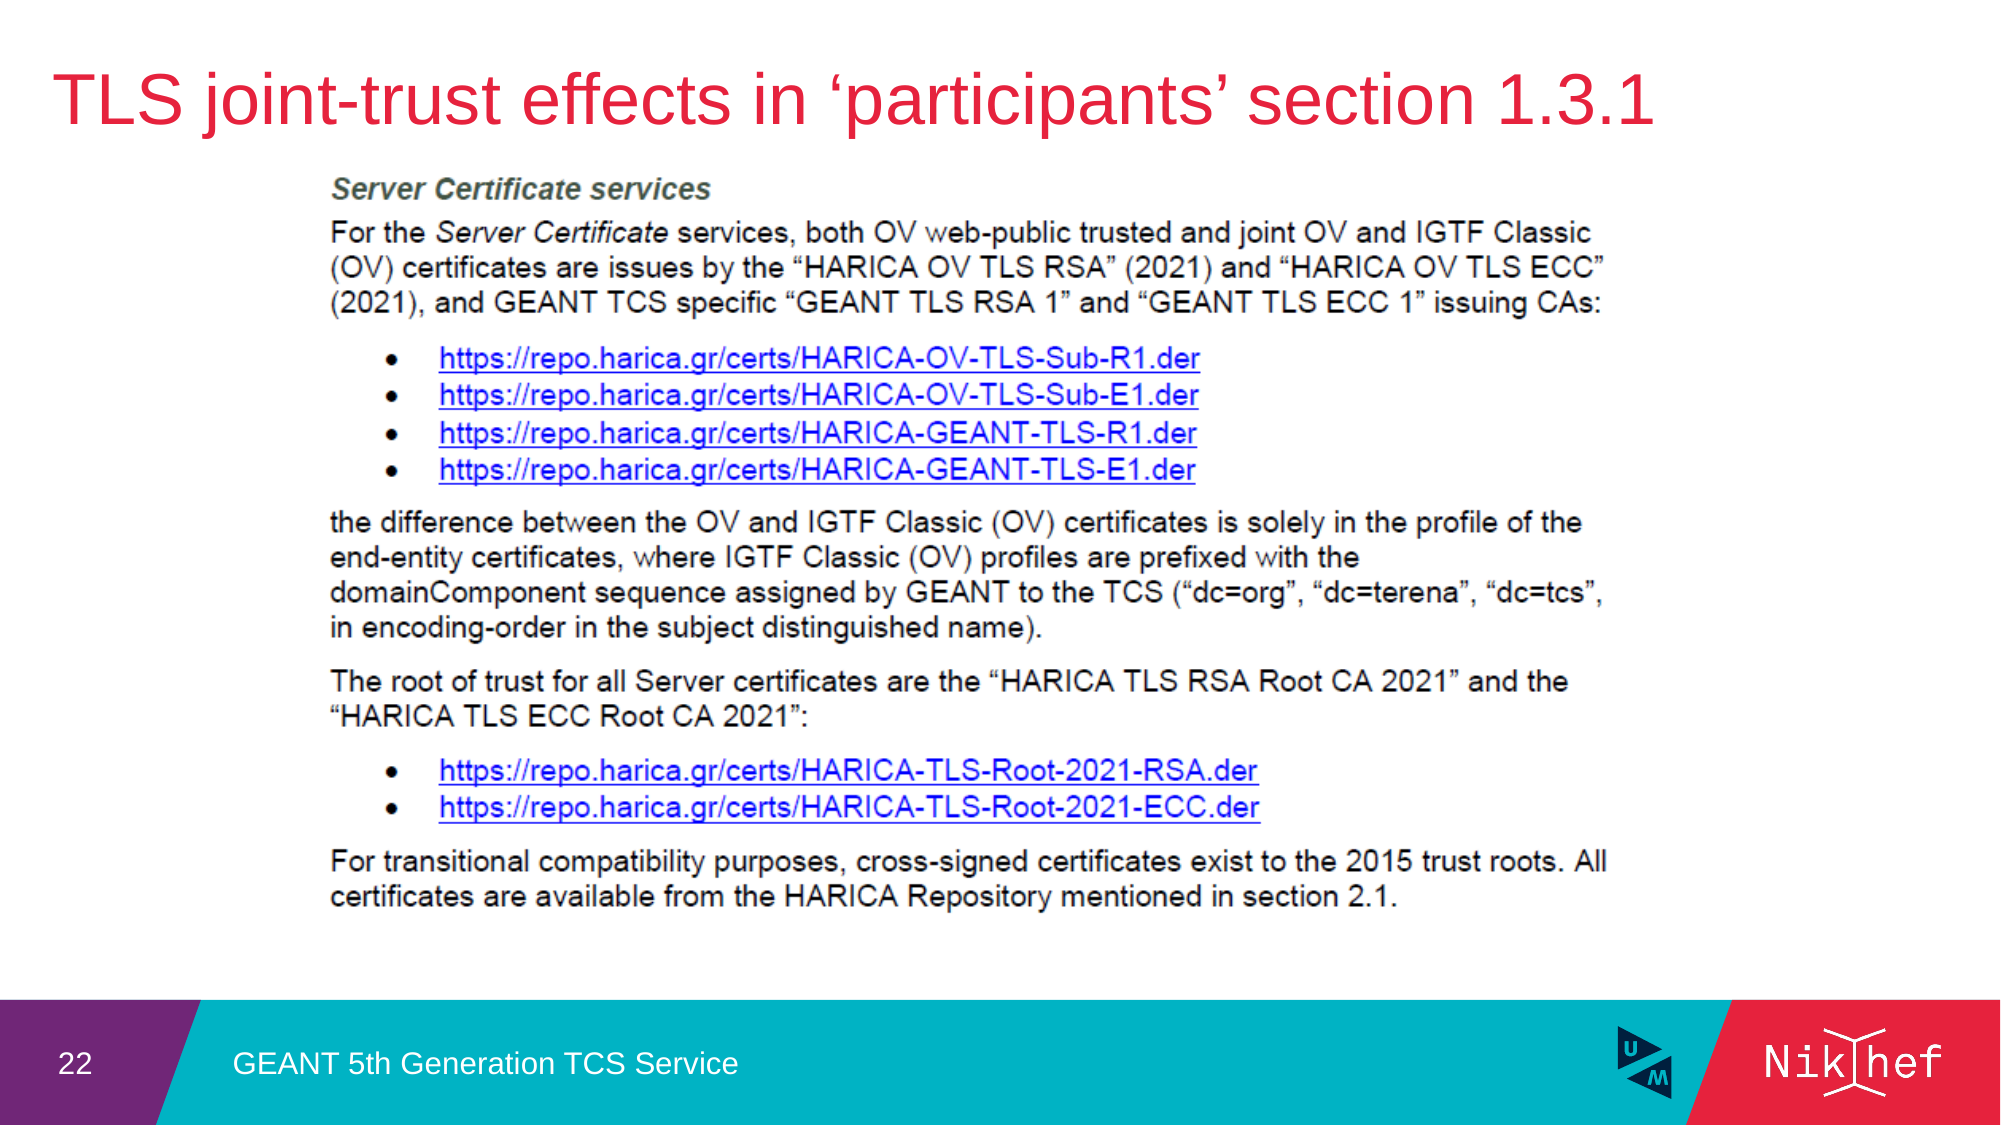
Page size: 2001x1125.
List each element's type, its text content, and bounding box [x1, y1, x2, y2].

picture [318, 165, 1627, 937]
footer GEANT 5th Generation TCS Service [217, 1007, 1658, 1118]
picture [1766, 1028, 1941, 1097]
list TLS joint-trust effects in ‘participants’ section 1.3.1 [51, 51, 1949, 141]
slide_number 22 [57, 1043, 97, 1082]
